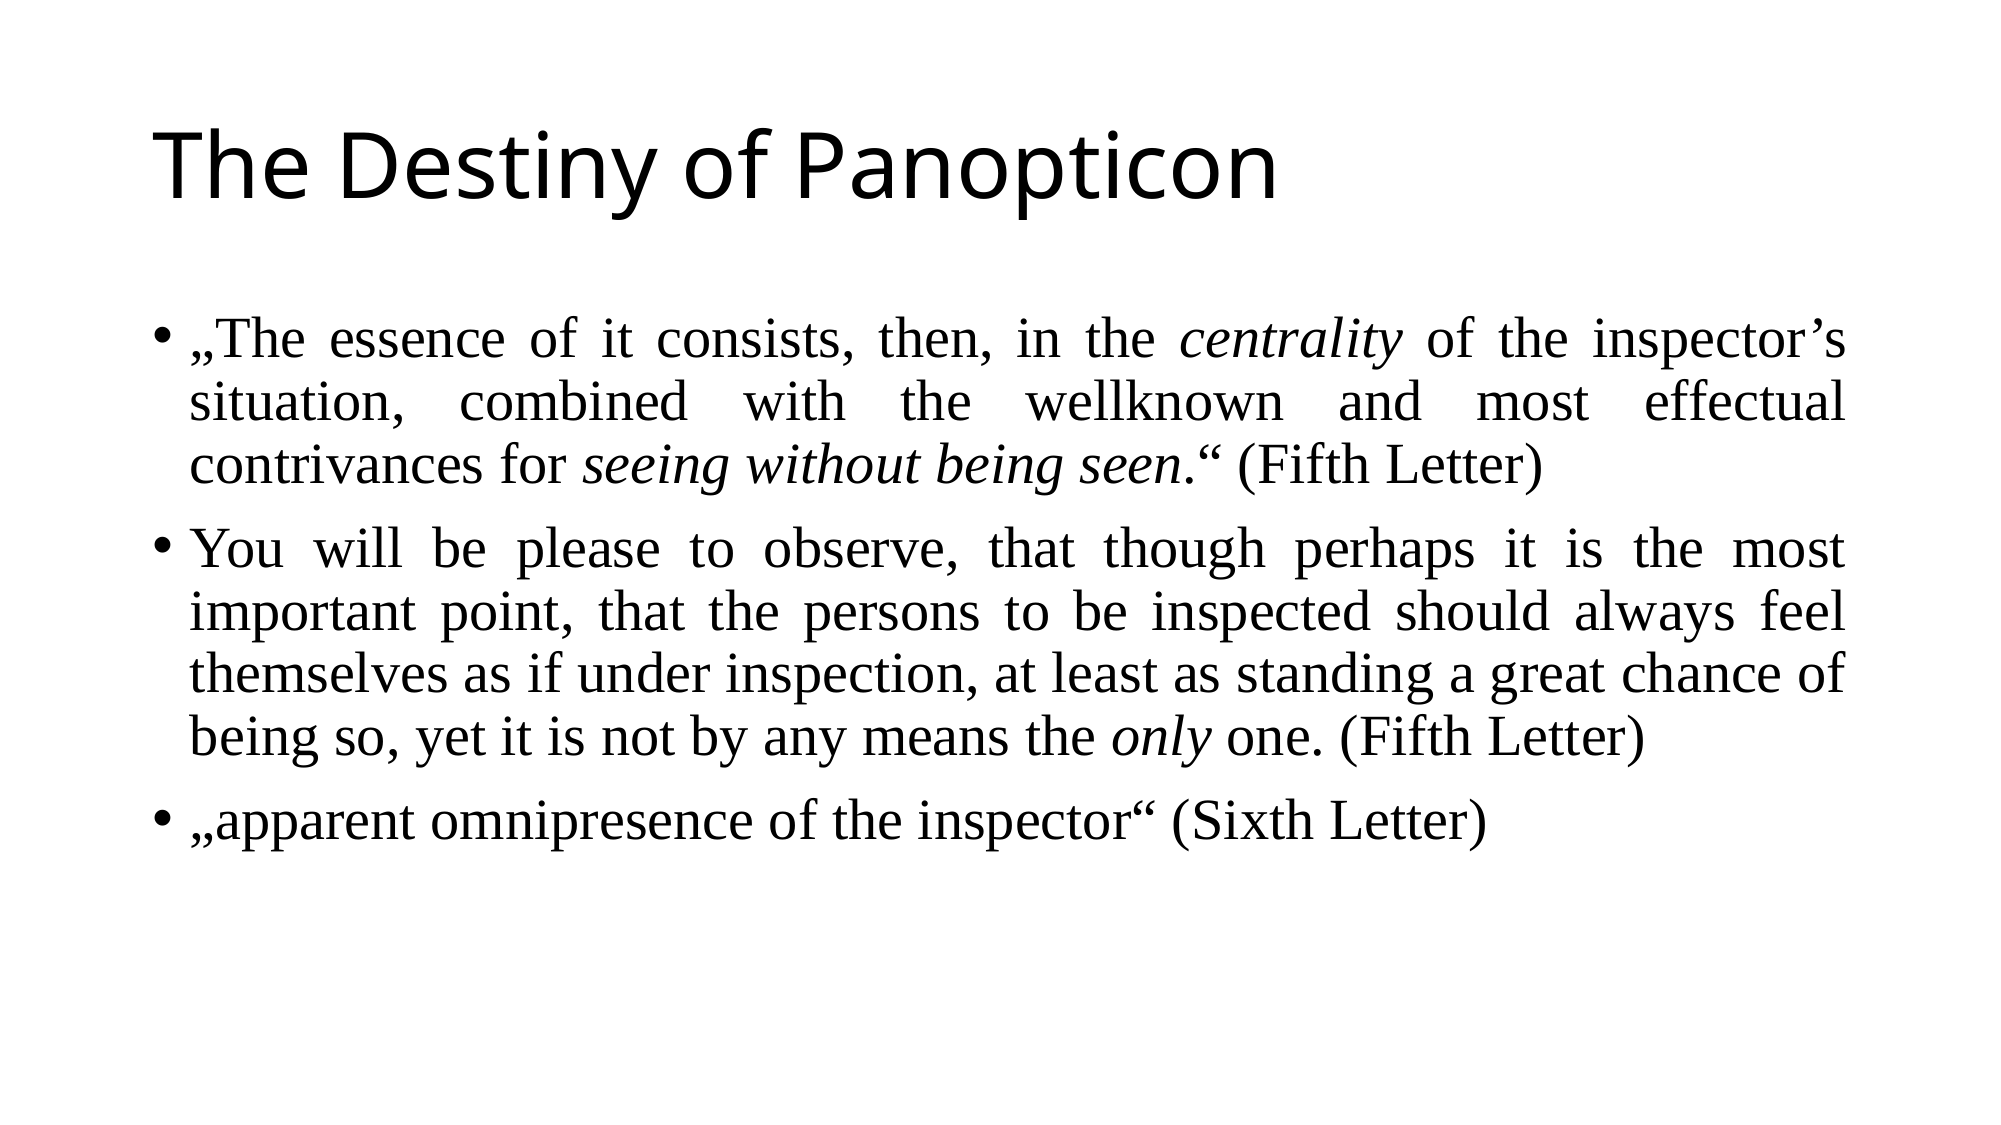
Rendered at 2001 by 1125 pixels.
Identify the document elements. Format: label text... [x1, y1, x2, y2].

title The Destiny of Panopticon [137, 59, 1863, 278]
list „The essence of it consists, then, in the centrality of the inspector’s situation, combined with the wellknown and most effectual contrivances for seeing without being seen.“ (Fifth Letter) You will be please to observe, that though perhaps it is the most important point, that the persons to be inspected should always feel themselves as if under inspection, at least as standing a great chance of being so, yet it is not by any means the only one. (Fifth Letter) „apparent omnipresence of the inspector“ (Sixth Letter) [137, 299, 1863, 1014]
